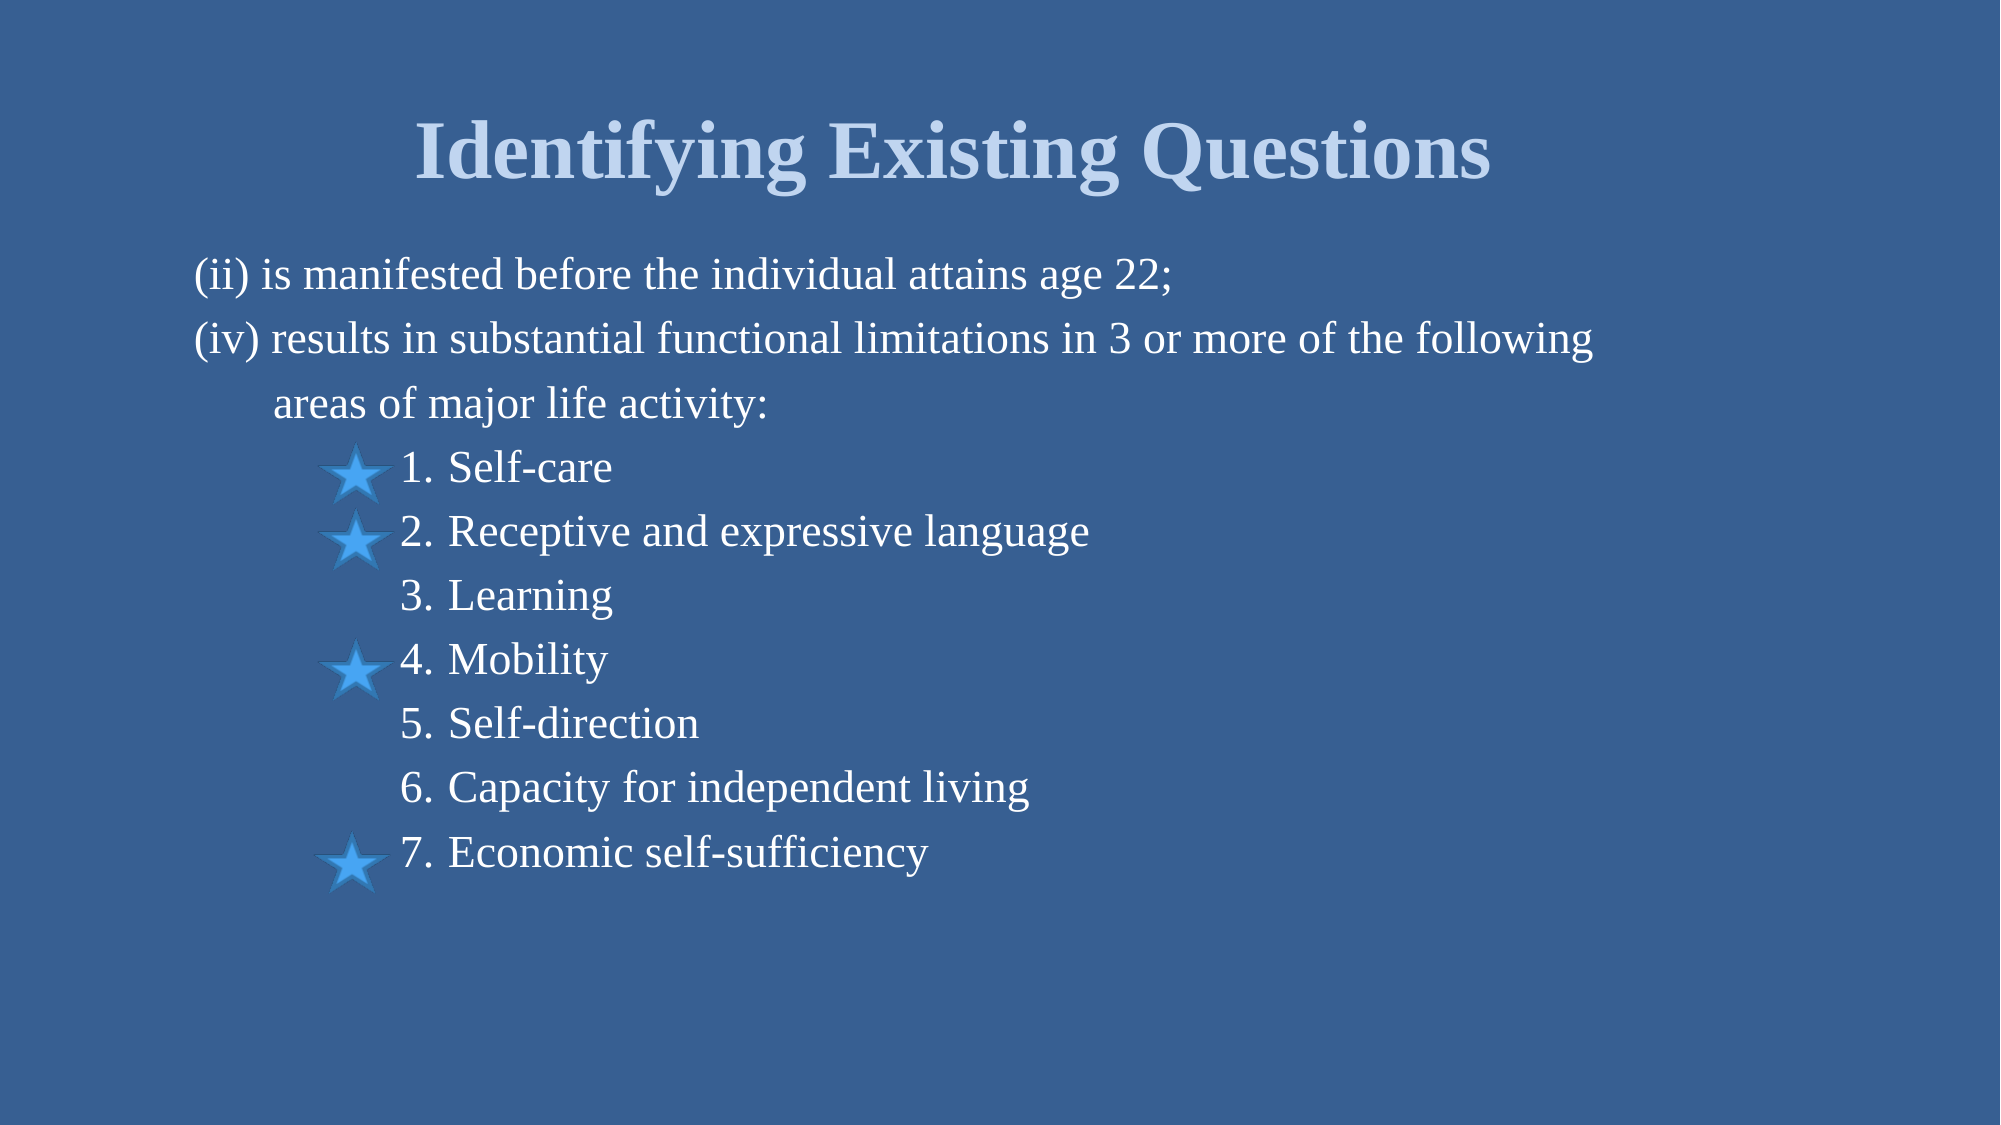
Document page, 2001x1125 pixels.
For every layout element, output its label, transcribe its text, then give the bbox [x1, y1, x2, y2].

picture [317, 507, 395, 572]
picture [317, 441, 395, 505]
list (ii) is manifested before the individual attains age 22; (iv) results in substantial functional limitations in 3 or more of the following areas of major life activity: Self-care Receptive and expressive language Learning Mobility Self-direction Capacity for independent living Economic self-sufficiency [178, 236, 1927, 1037]
title Identifying Existing Questions [173, 50, 1735, 239]
picture [313, 830, 391, 895]
picture [317, 636, 395, 701]
